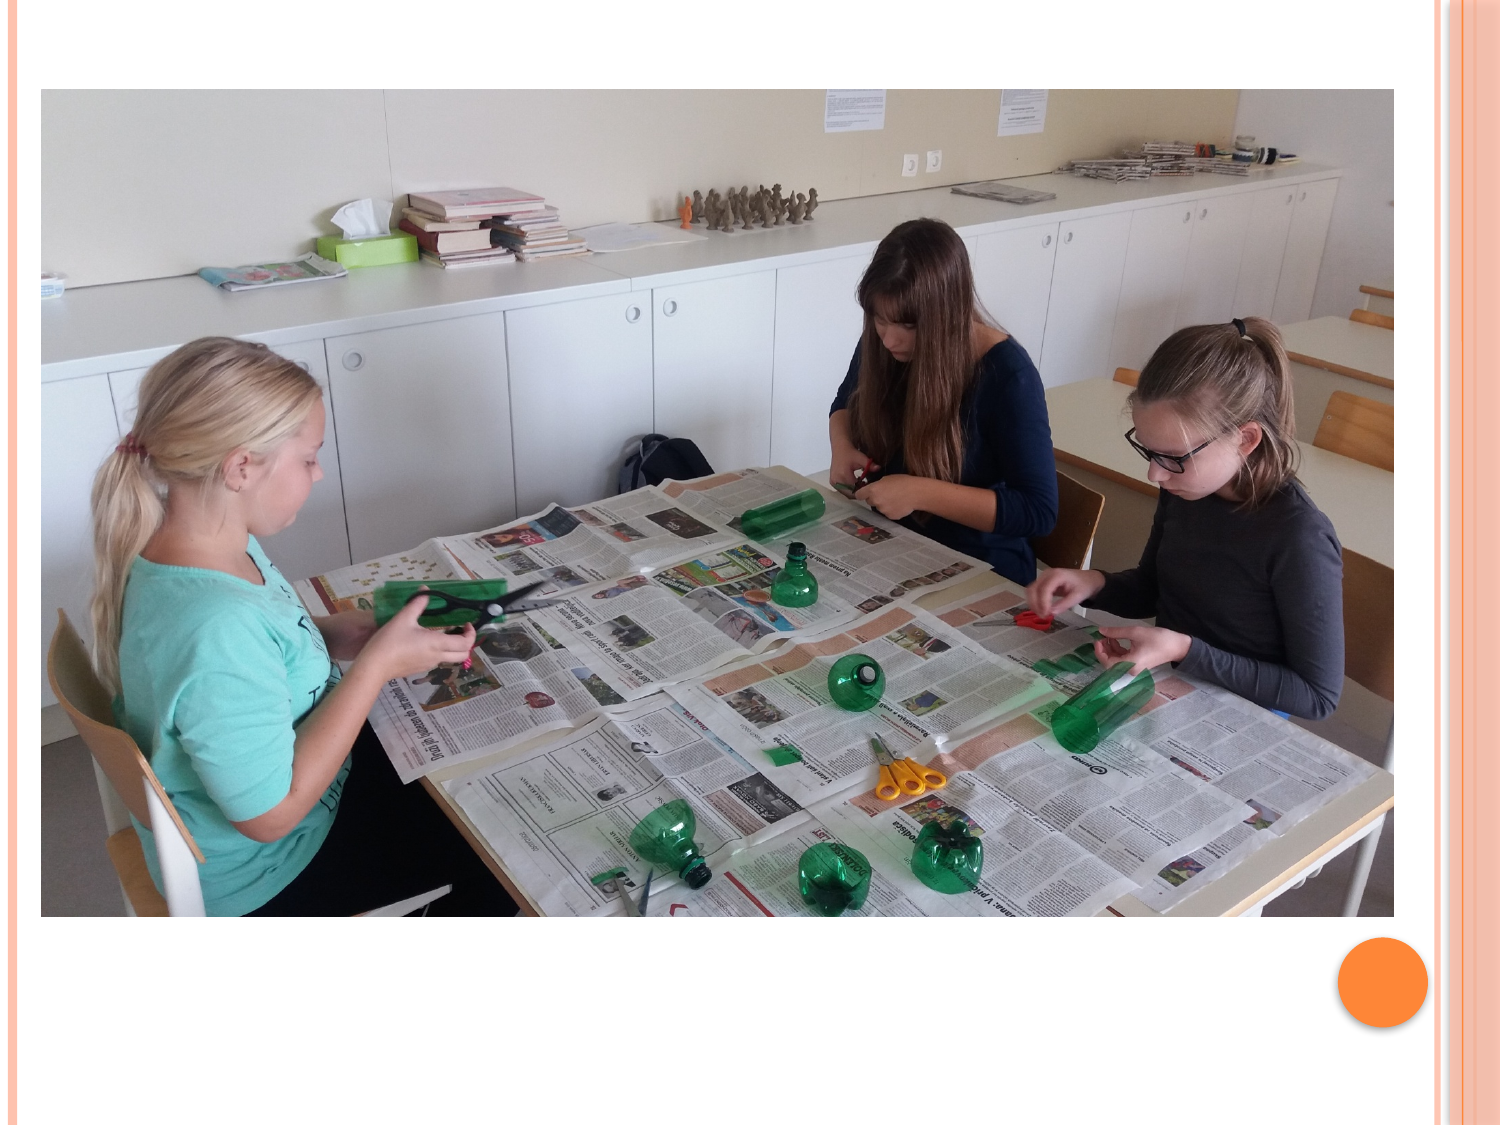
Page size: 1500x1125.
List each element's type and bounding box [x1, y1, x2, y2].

picture [40, 89, 1394, 918]
